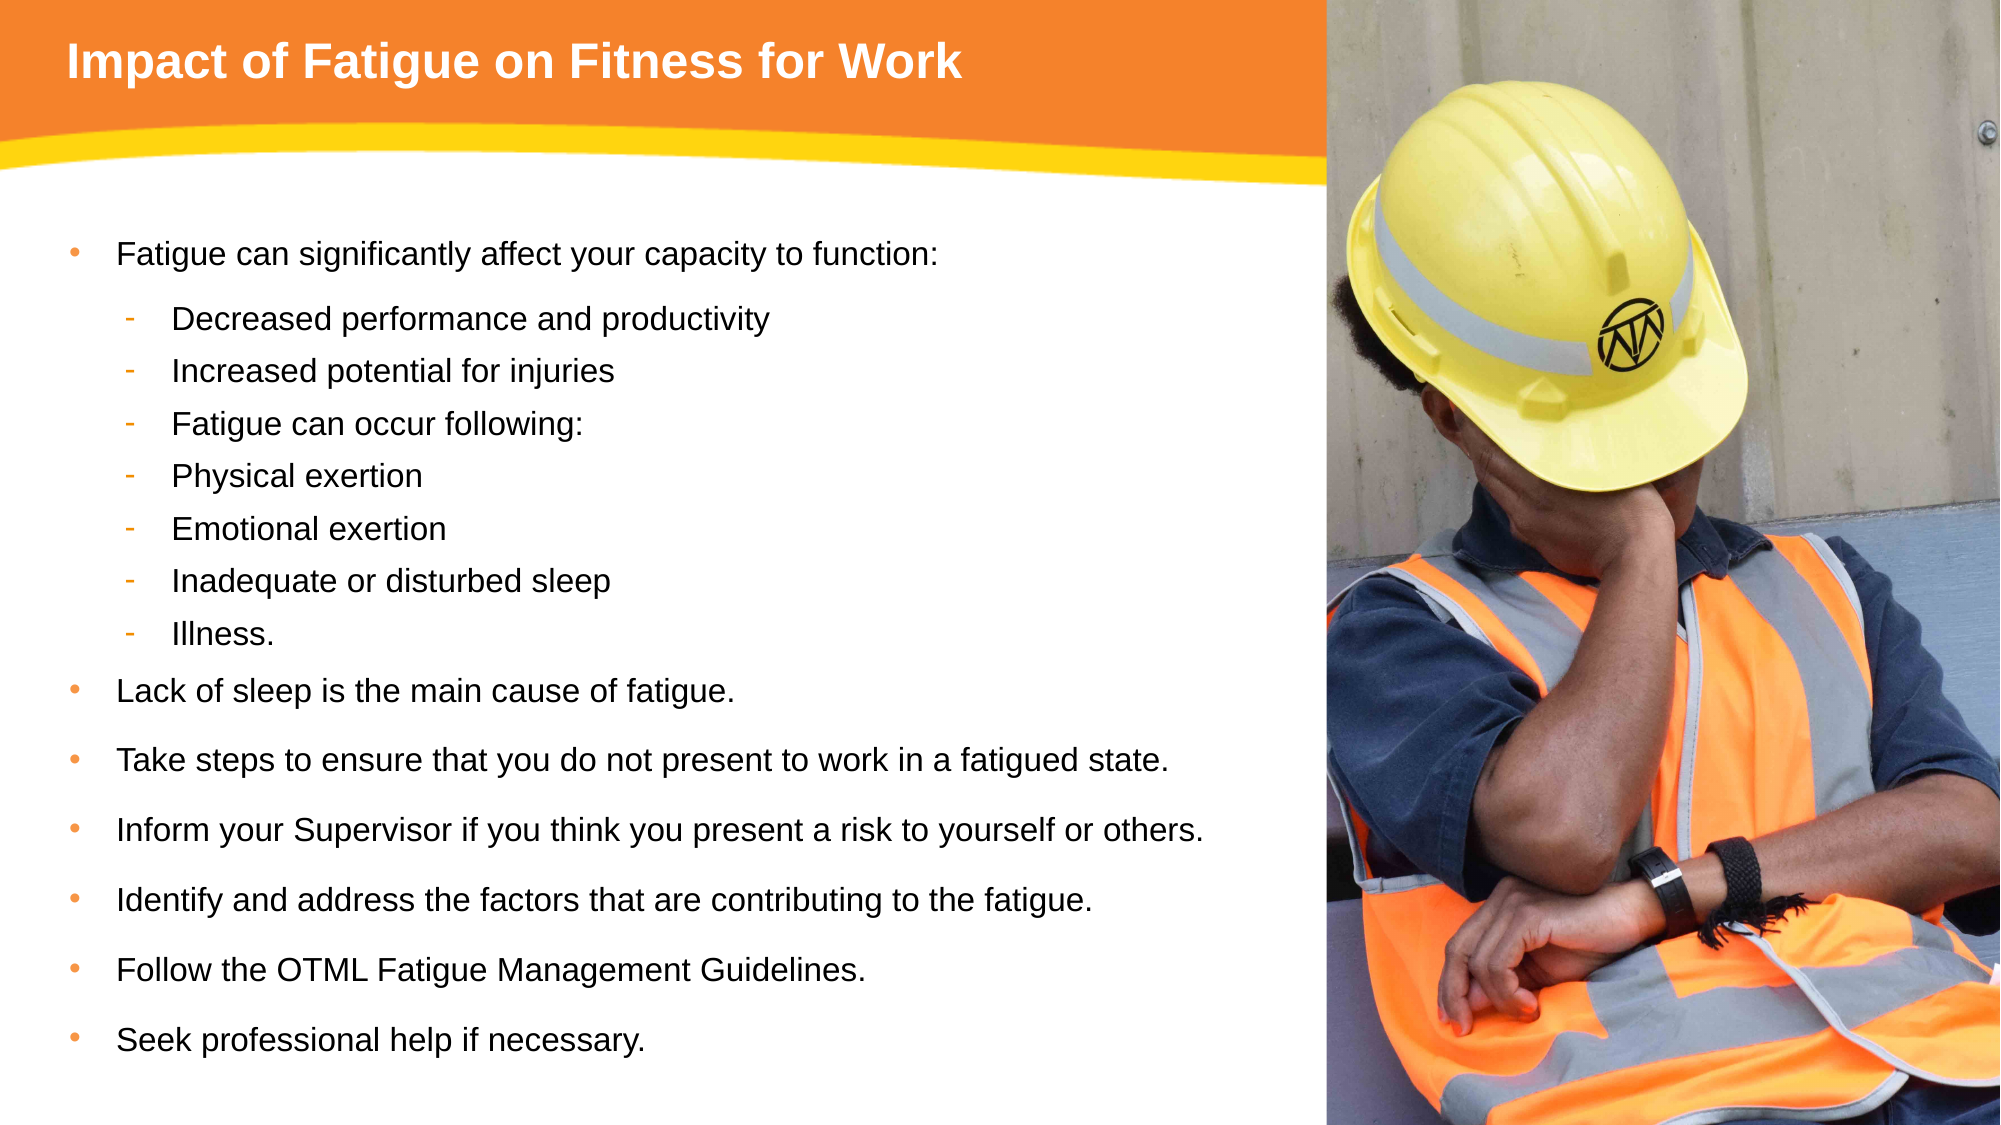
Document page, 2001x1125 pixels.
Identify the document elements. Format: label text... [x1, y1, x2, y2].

picture [0, 0, 2000, 1125]
text_box Impact of Fatigue on Fitness for Work [49, 32, 1321, 86]
text_box Fatigue can significantly affect your capacity to function: Decreased performance and productivity Increased potential for injuries Fatigue can occur following: Physical exertion Emotional exertion Inadequate or disturbed sleep Illness. Lack of sleep is the main cause of fatigue. Take steps to ensure that you do not present to work in a fatigued state. Inform your Supervisor if you think you present a risk to yourself or others. Identify and address the factors that are contributing to the fatigue. Follow the OTML Fatigue Management Guidelines. Seek professional help if necessary. [54, 219, 1248, 1065]
